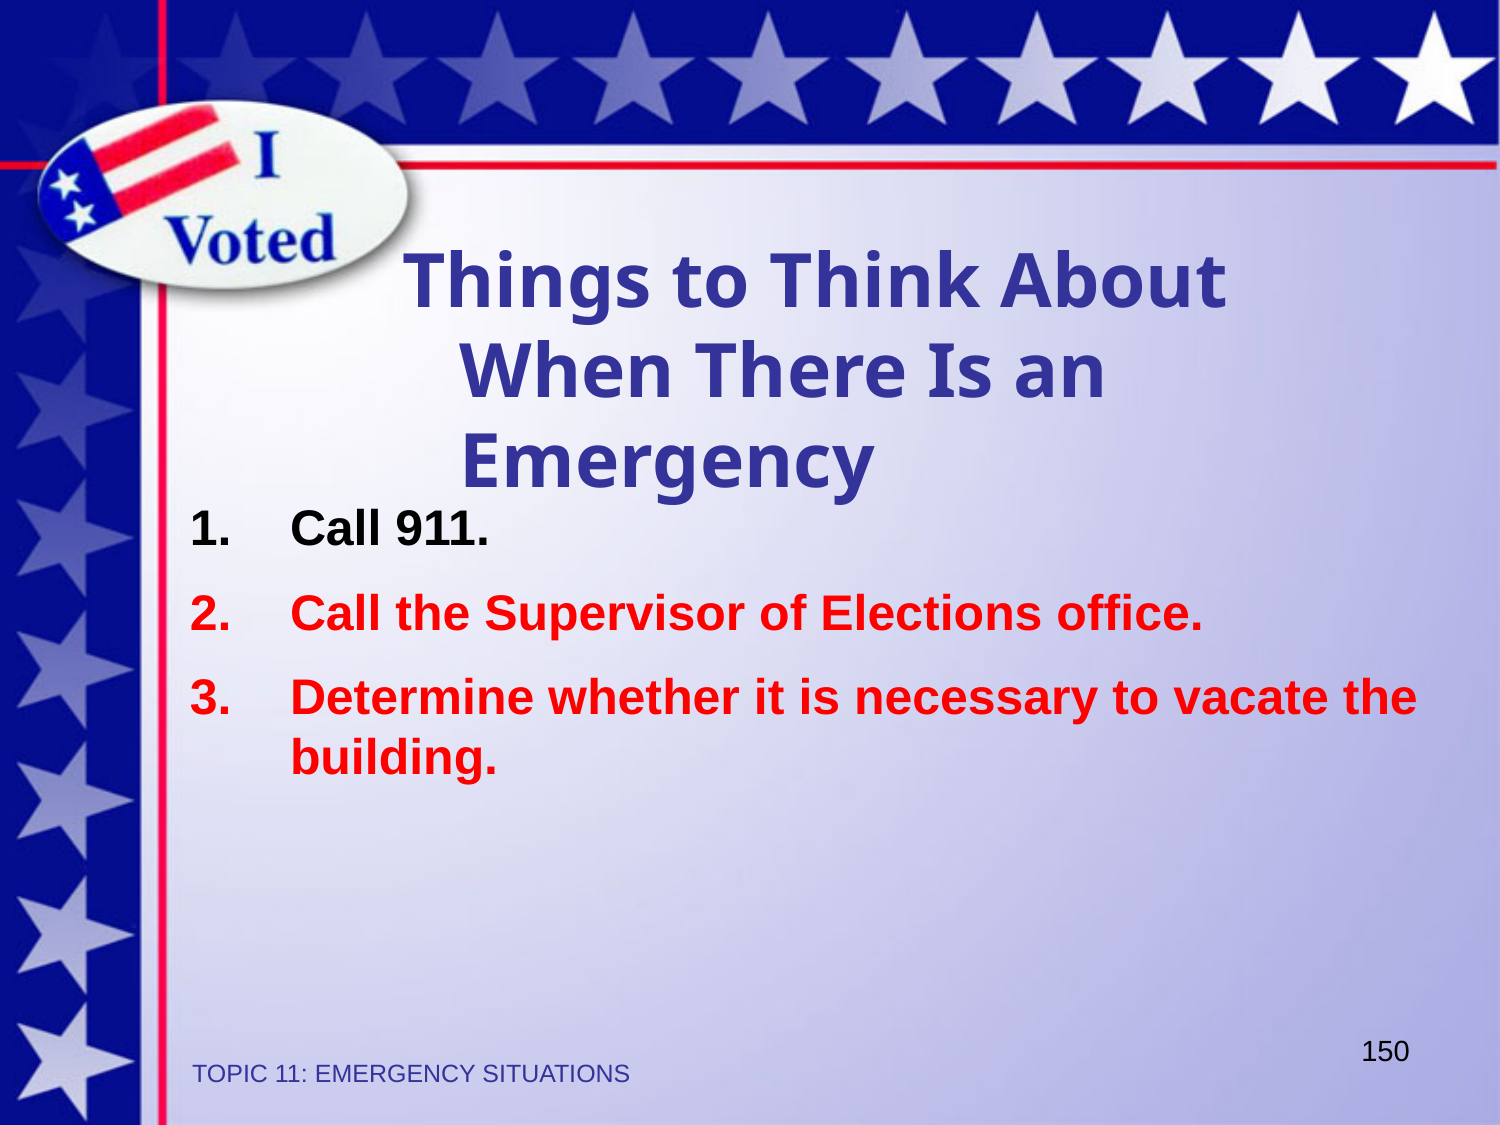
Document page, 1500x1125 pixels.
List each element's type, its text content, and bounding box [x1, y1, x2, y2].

list Call 911. Call the Supervisor of Elections office. Determine whether it is necessary to vacate the building. [174, 487, 1438, 1038]
text_box Things to Think About When There Is an Emergency [387, 224, 1463, 510]
text_box TOPIC 11: EMERGENCY SITUATIONS [177, 1050, 647, 1095]
picture [0, 0, 1500, 1125]
slide_number 150 [1074, 1024, 1426, 1103]
